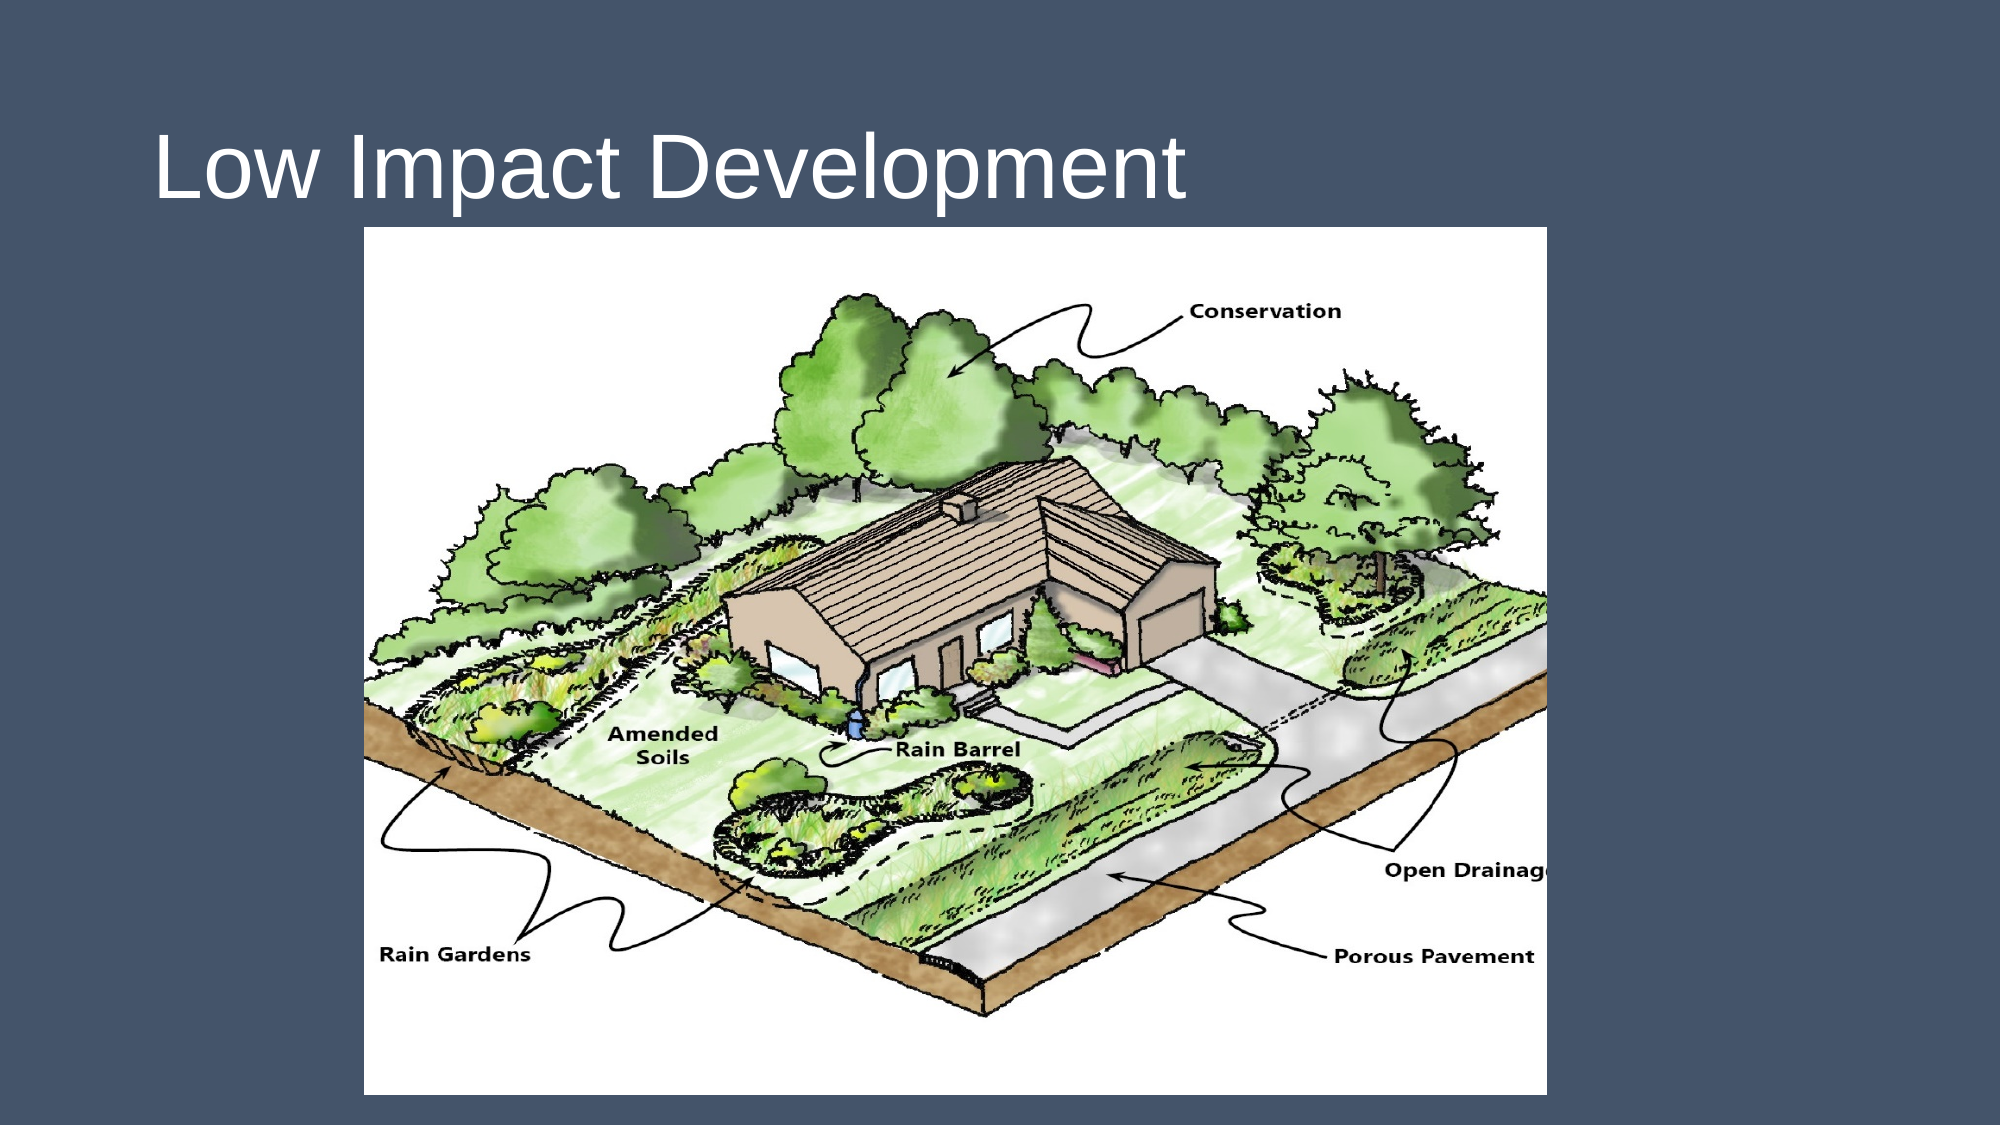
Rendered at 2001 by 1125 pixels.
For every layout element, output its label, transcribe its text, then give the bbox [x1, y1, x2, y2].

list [363, 227, 1547, 1095]
title Low Impact Development [137, 59, 1863, 278]
